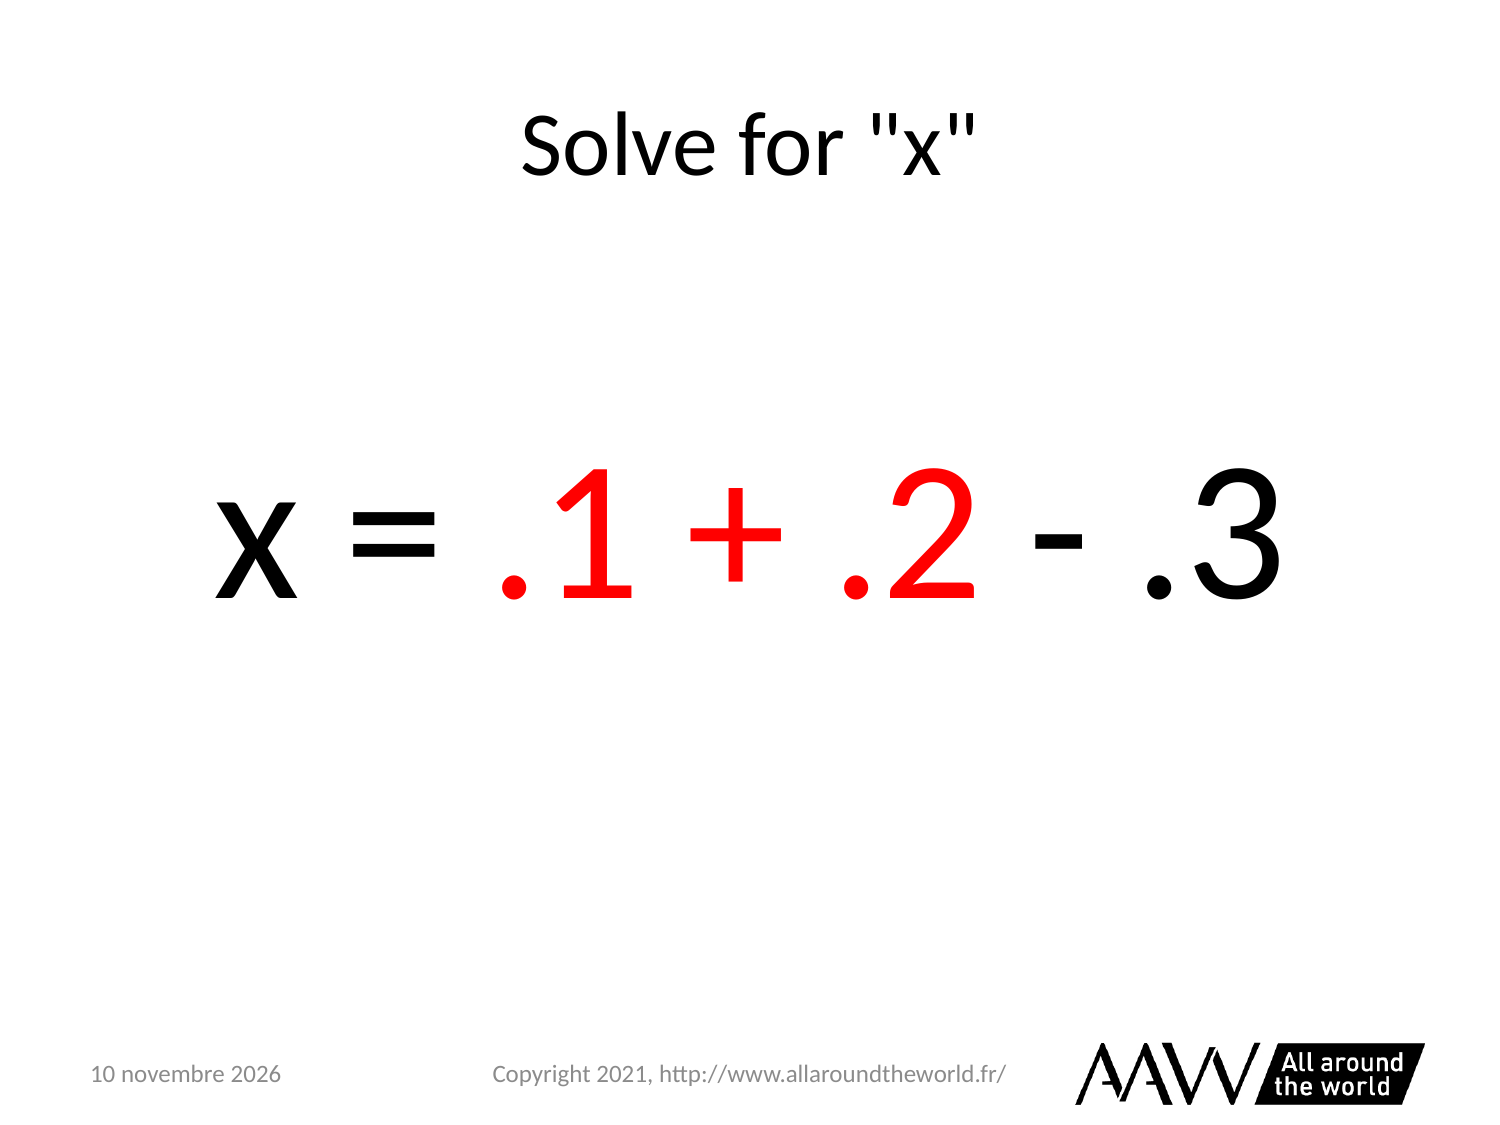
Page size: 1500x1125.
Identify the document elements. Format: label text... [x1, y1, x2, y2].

text_box x = .1 + .2 - .3 [0, 391, 1500, 647]
footer Copyright 2021, http://www.allaroundtheworld.fr/ [425, 1042, 1075, 1103]
slide_number 6 février 2021 [75, 1042, 425, 1103]
picture [1074, 1042, 1425, 1105]
title Solve for "x" [75, 45, 1425, 233]
